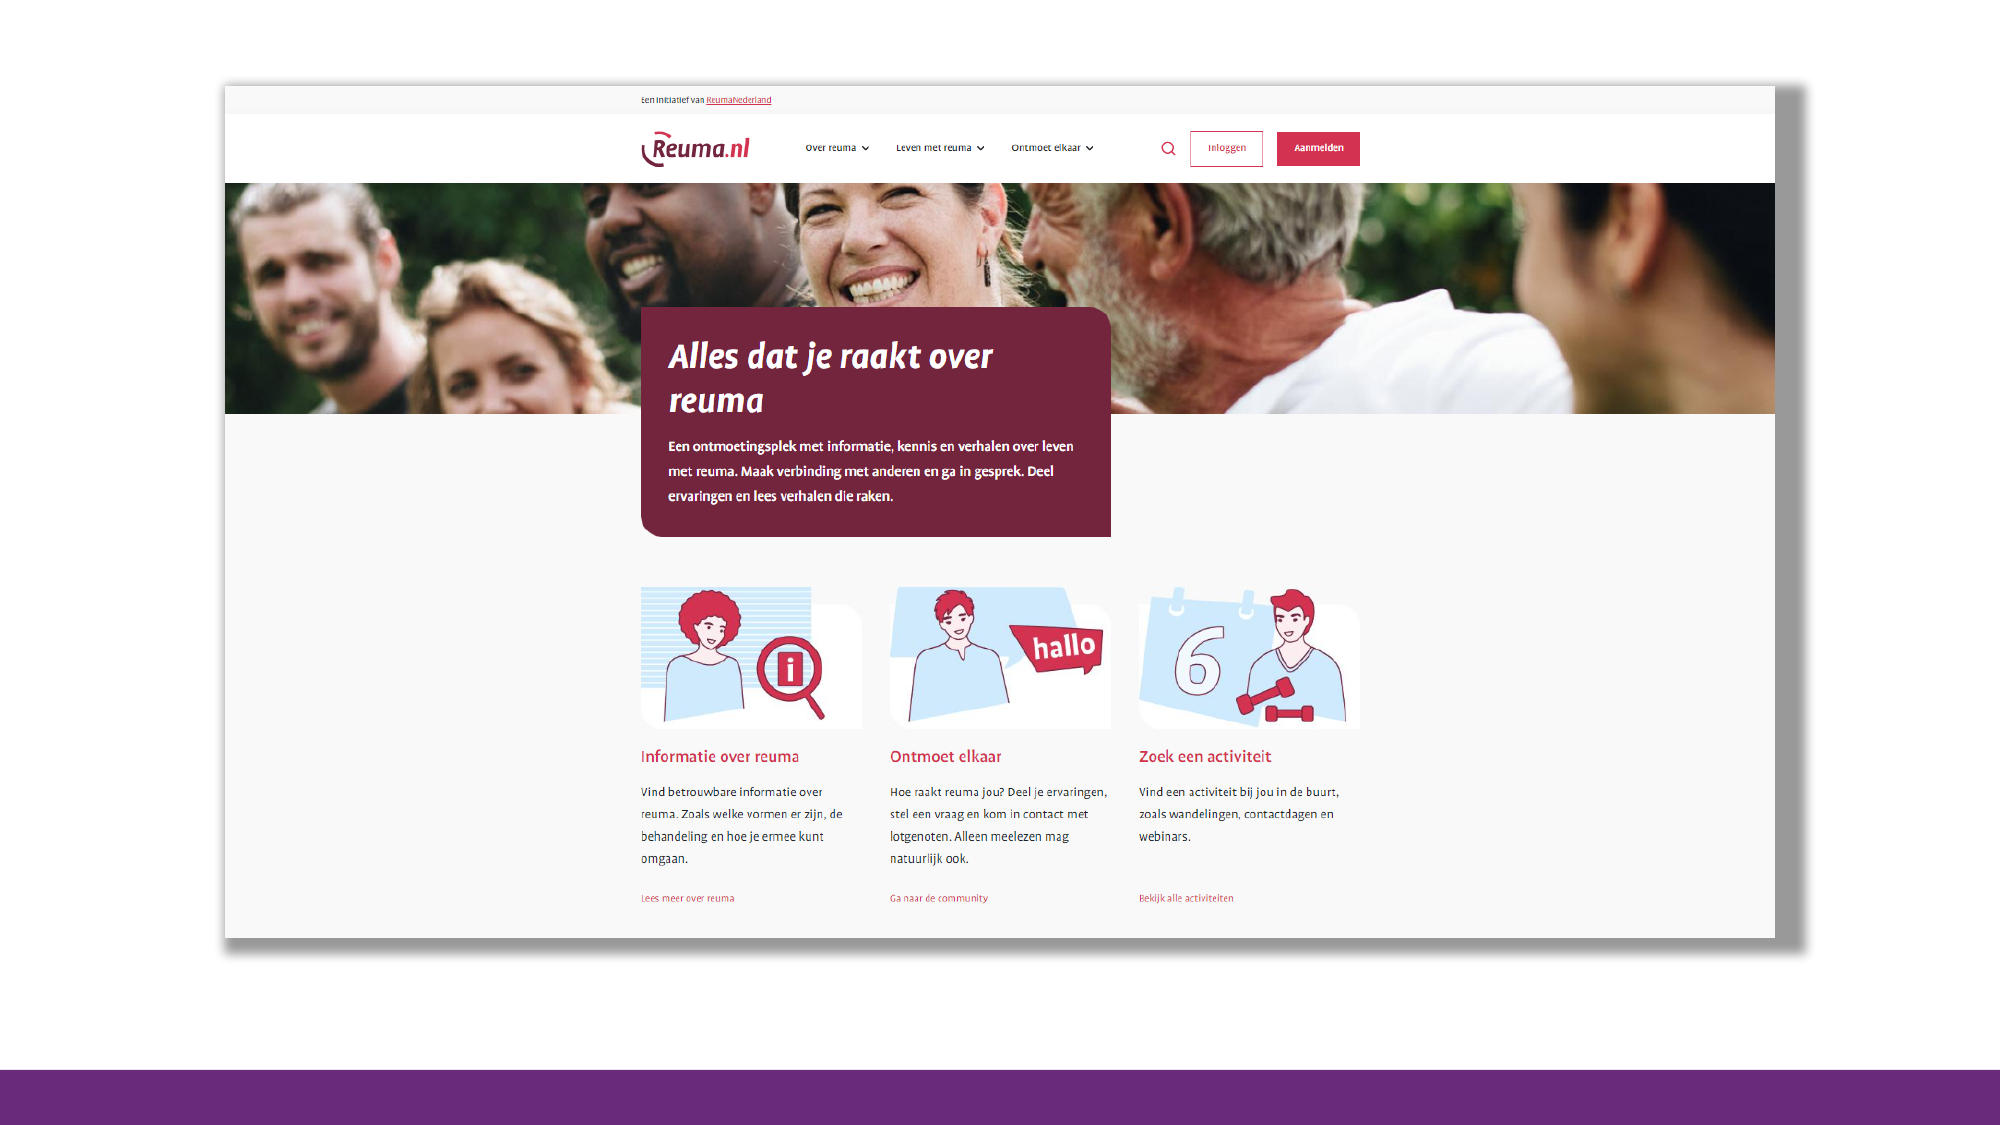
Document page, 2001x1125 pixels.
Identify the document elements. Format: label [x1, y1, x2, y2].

text_box [1684, 736, 1980, 1059]
picture [225, 86, 1775, 938]
